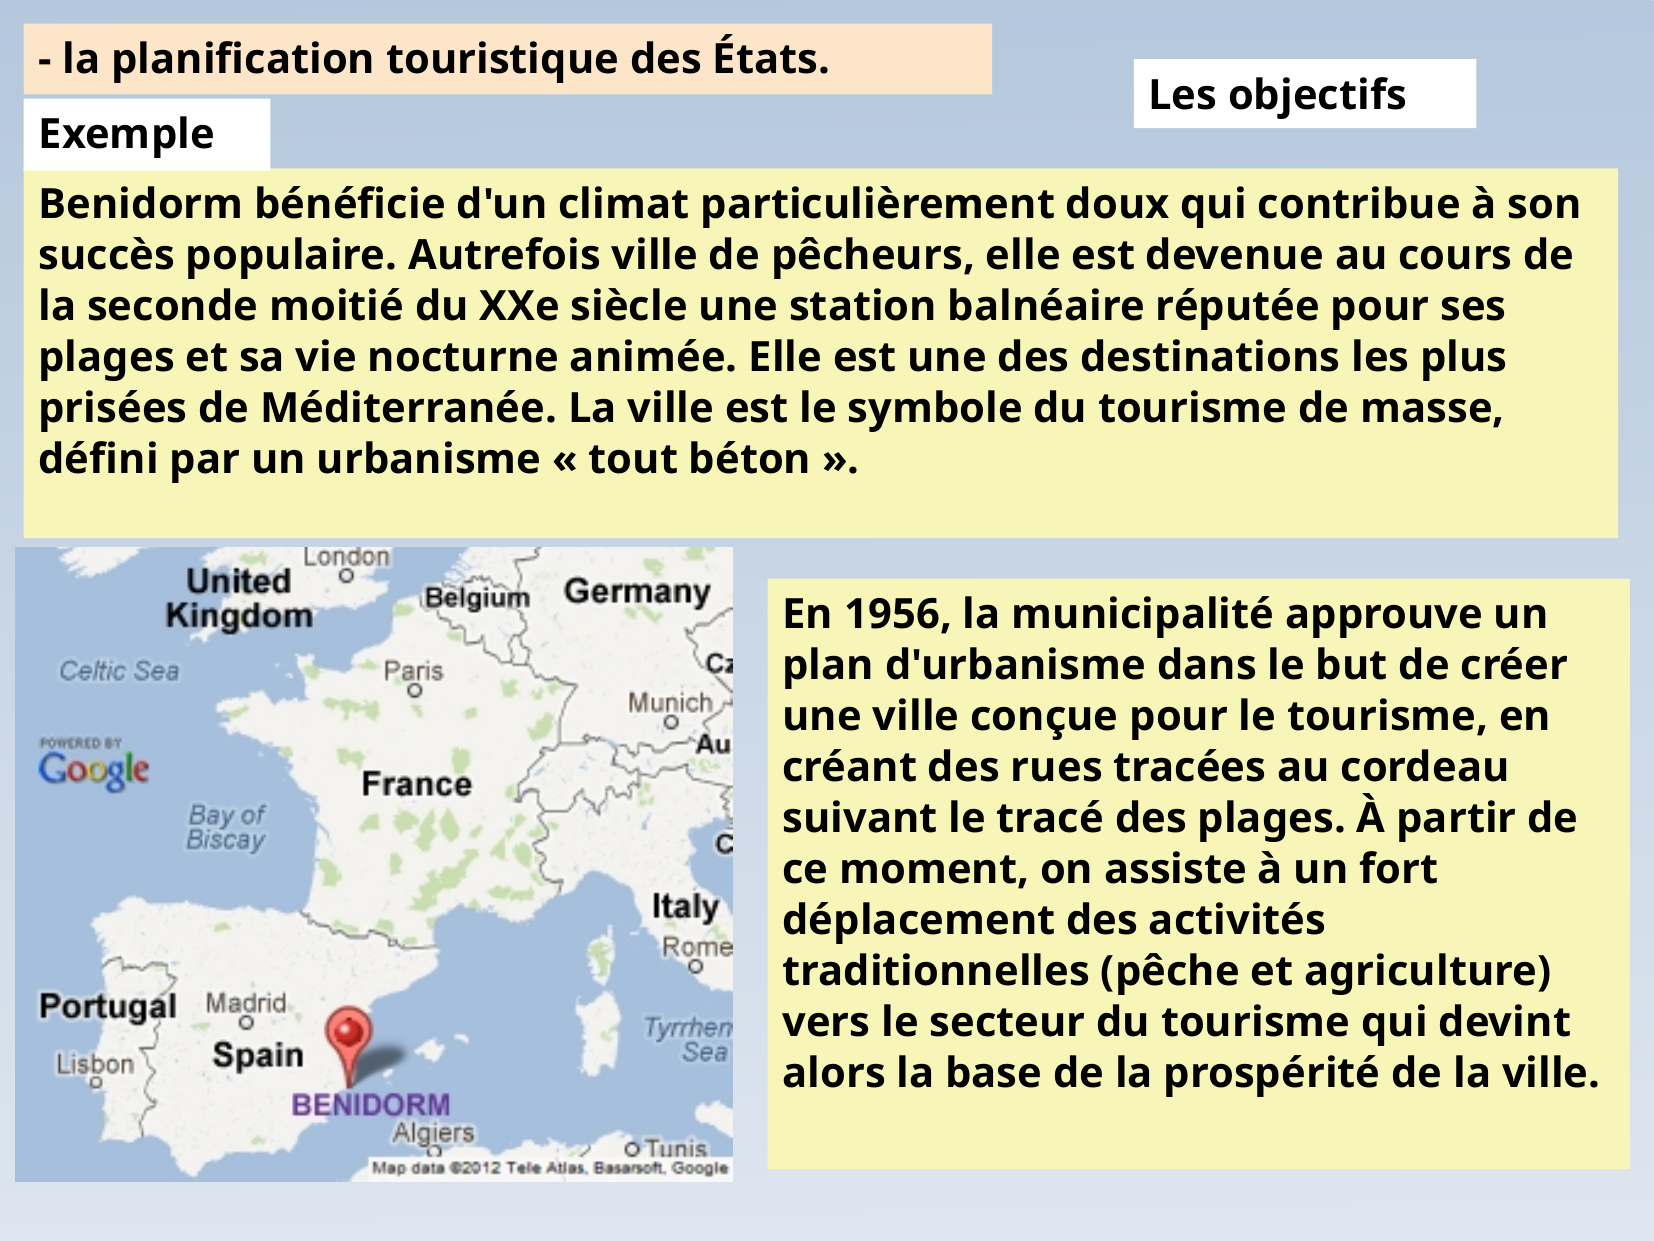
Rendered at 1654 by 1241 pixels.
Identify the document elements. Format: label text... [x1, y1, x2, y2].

text_box En 1956, la municipalité approuve un plan d'urbanisme dans le but de créer une ville conçue pour le tourisme, en créant des rues tracées au cordeau suivant le tracé des plages. À partir de ce moment, on assiste à un fort déplacement des activités traditionnelles (pêche et agriculture) vers le secteur du tourisme qui devint alors la base de la prospérité de la ville. [767, 578, 1630, 1170]
text_box Les objectifs [1133, 59, 1477, 129]
picture [15, 547, 733, 1182]
text_box - la planification touristique des États. [23, 23, 993, 95]
text_box Exemple [23, 98, 271, 171]
text_box Benidorm bénéficie d'un climat particulièrement doux qui contribue à son succès populaire. Autrefois ville de pêcheurs, elle est devenue au cours de la seconde moitié du XXe siècle une station balnéaire réputée pour ses plages et sa vie nocturne animée. Elle est une des destinations les plus prisées de Méditerranée. La ville est le symbole du tourisme de masse, défini par un urbanisme « tout béton ». [23, 168, 1619, 539]
